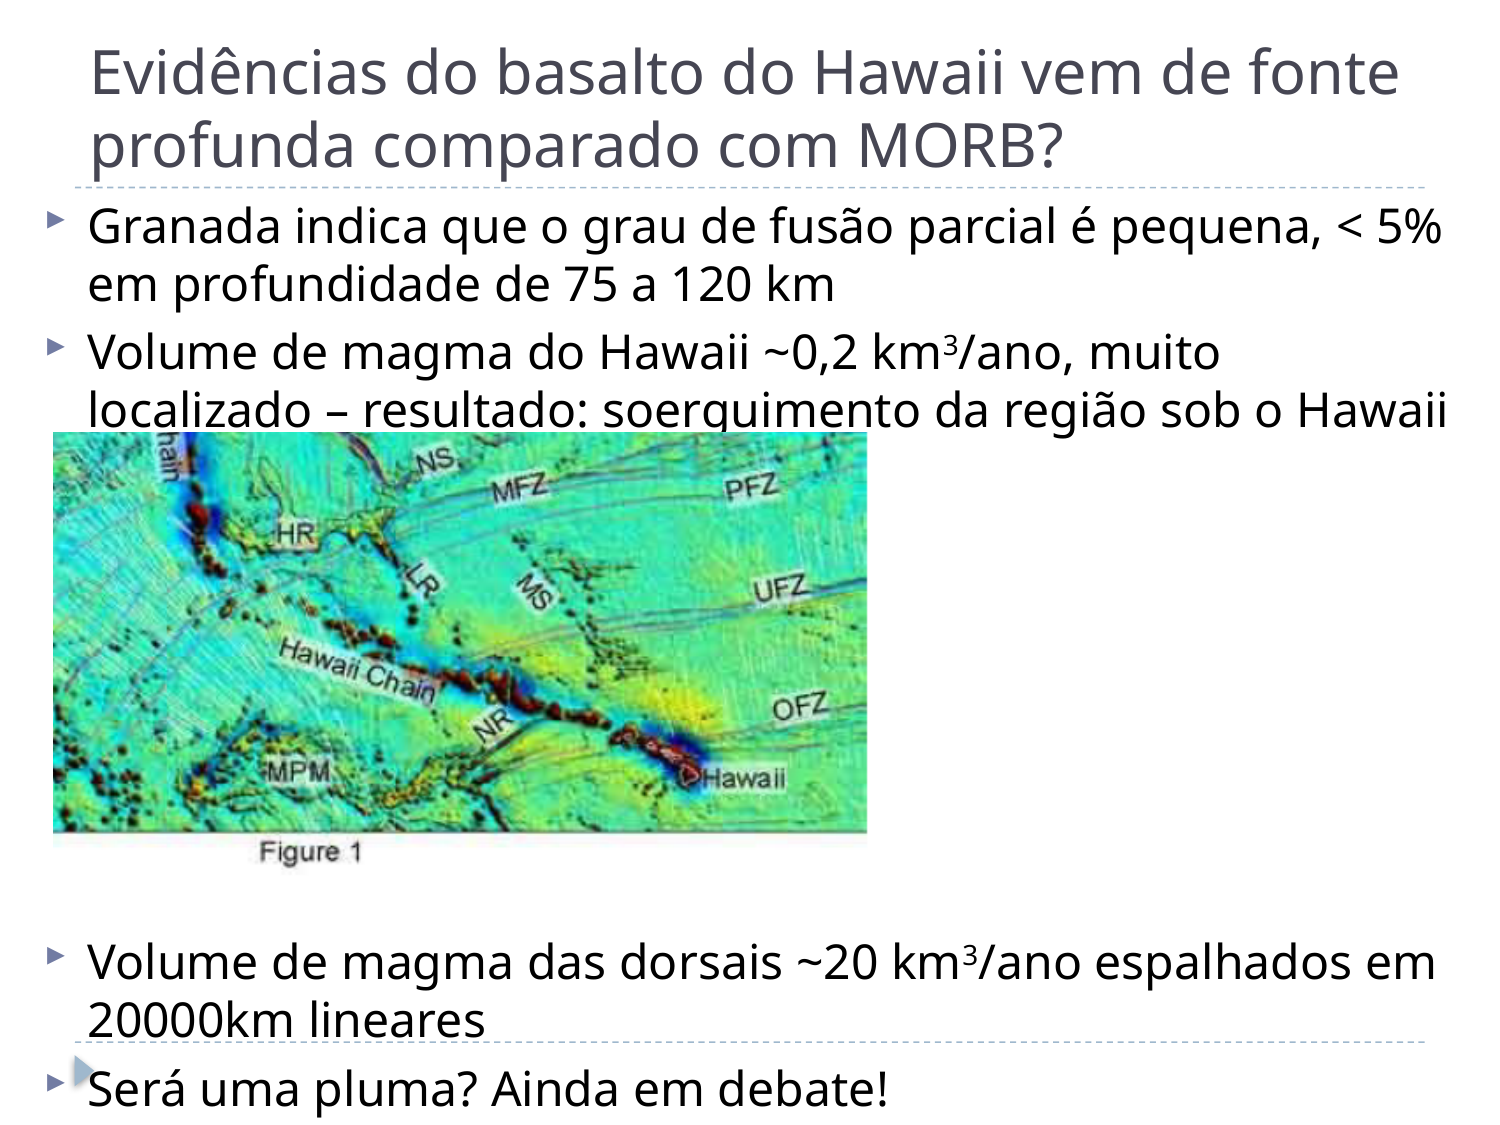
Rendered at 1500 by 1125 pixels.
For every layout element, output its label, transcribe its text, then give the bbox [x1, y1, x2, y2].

list Granada indica que o grau de fusão parcial é pequena, < 5% em profundidade de 75 a 120 km Volume de magma do Hawaii ~0,2 km3/ano, muito localizado – resultado: soerguimento da região sob o Hawaii Volume de magma das dorsais ~20 km3/ano espalhados em 20000km lineares Será uma pluma? Ainda em debate! [29, 187, 1471, 1125]
picture [52, 432, 884, 876]
title Evidências do basalto do Hawaii vem de fonte profunda comparado com MORB? [75, 24, 1425, 187]
